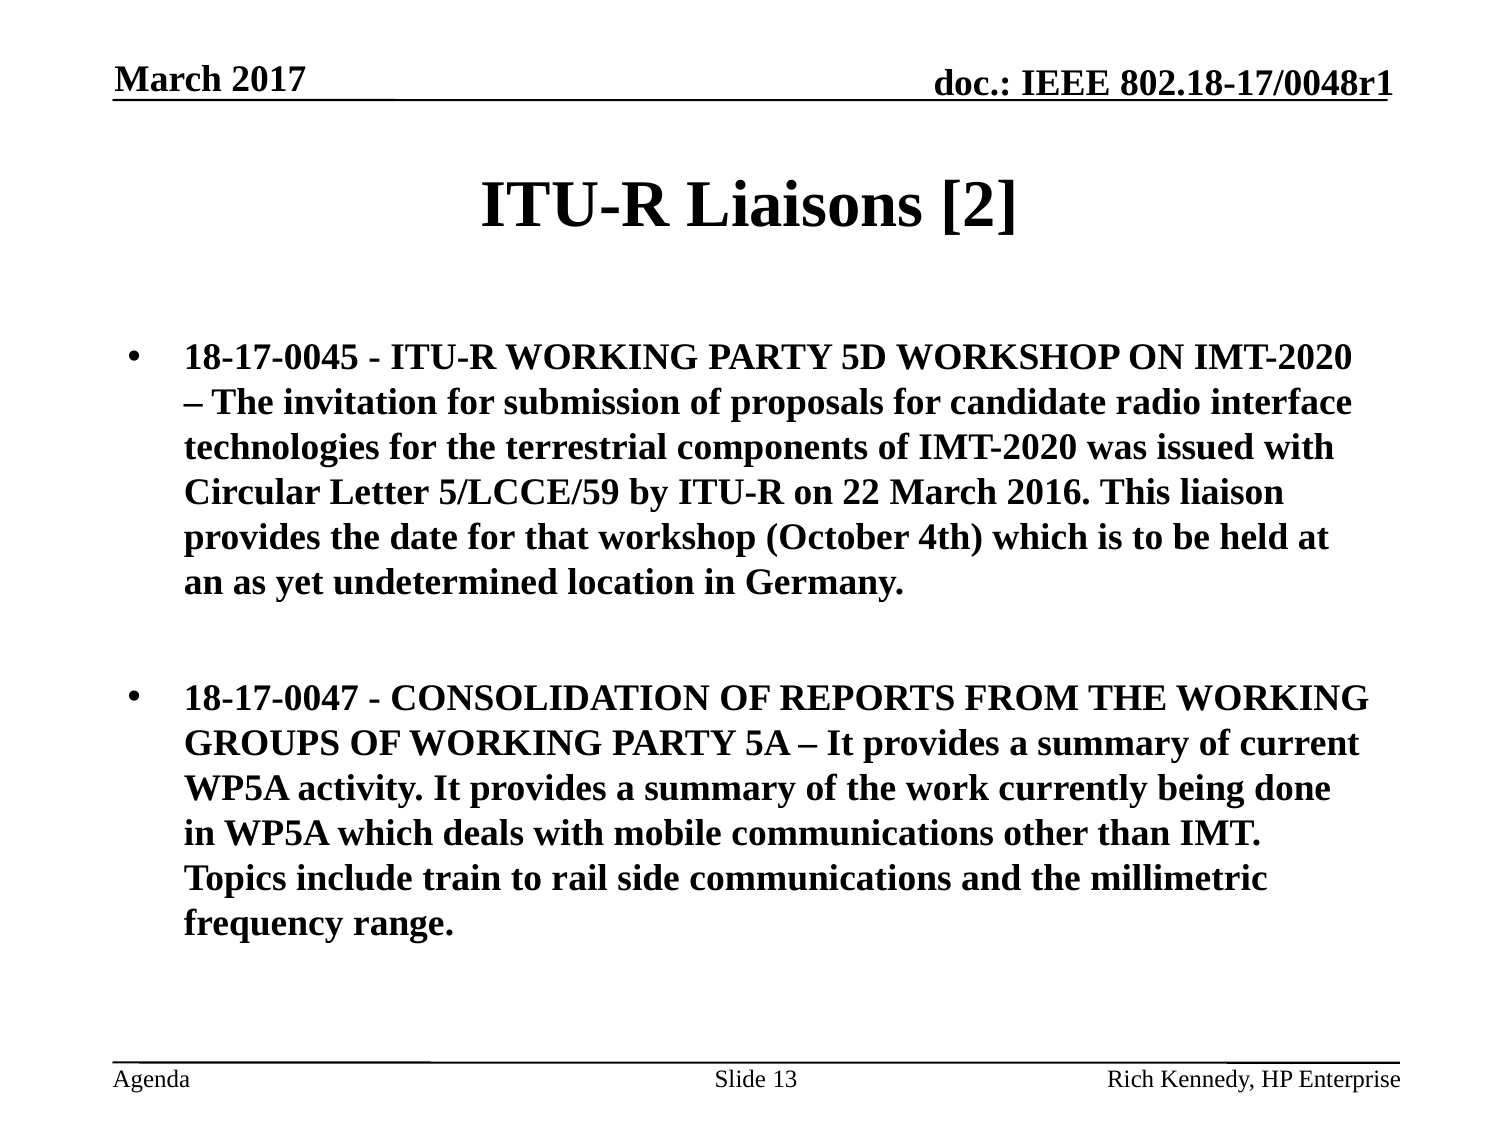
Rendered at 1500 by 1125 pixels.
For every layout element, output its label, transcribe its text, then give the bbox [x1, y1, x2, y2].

slide_number Slide 13 [712, 1061, 800, 1123]
list 18-17-0045 - ITU-R WORKING PARTY 5D WORKSHOP ON IMT-2020 – The invitation for submission of proposals for candidate radio interface technologies for the terrestrial components of IMT-2020 was issued with Circular Letter 5/LCCE/59 by ITU-R on 22 March 2016. This liaison provides the date for that workshop (October 4th) which is to be held at an as yet undetermined location in Germany. 18-17-0047 - CONSOLIDATION OF REPORTS FROM THE WORKING GROUPS OF WORKING PARTY 5A – It provides a summary of current WP5A activity. It provides a summary of the work currently being done in WP5A which deals with mobile communications other than IMT. Topics include train to rail side communications and the millimetric frequency range. [112, 324, 1388, 1000]
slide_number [114, 54, 423, 100]
footer Rich Kennedy, HP Enterprise [878, 1061, 1402, 1093]
title ITU-R Liaisons [2] [112, 112, 1388, 288]
